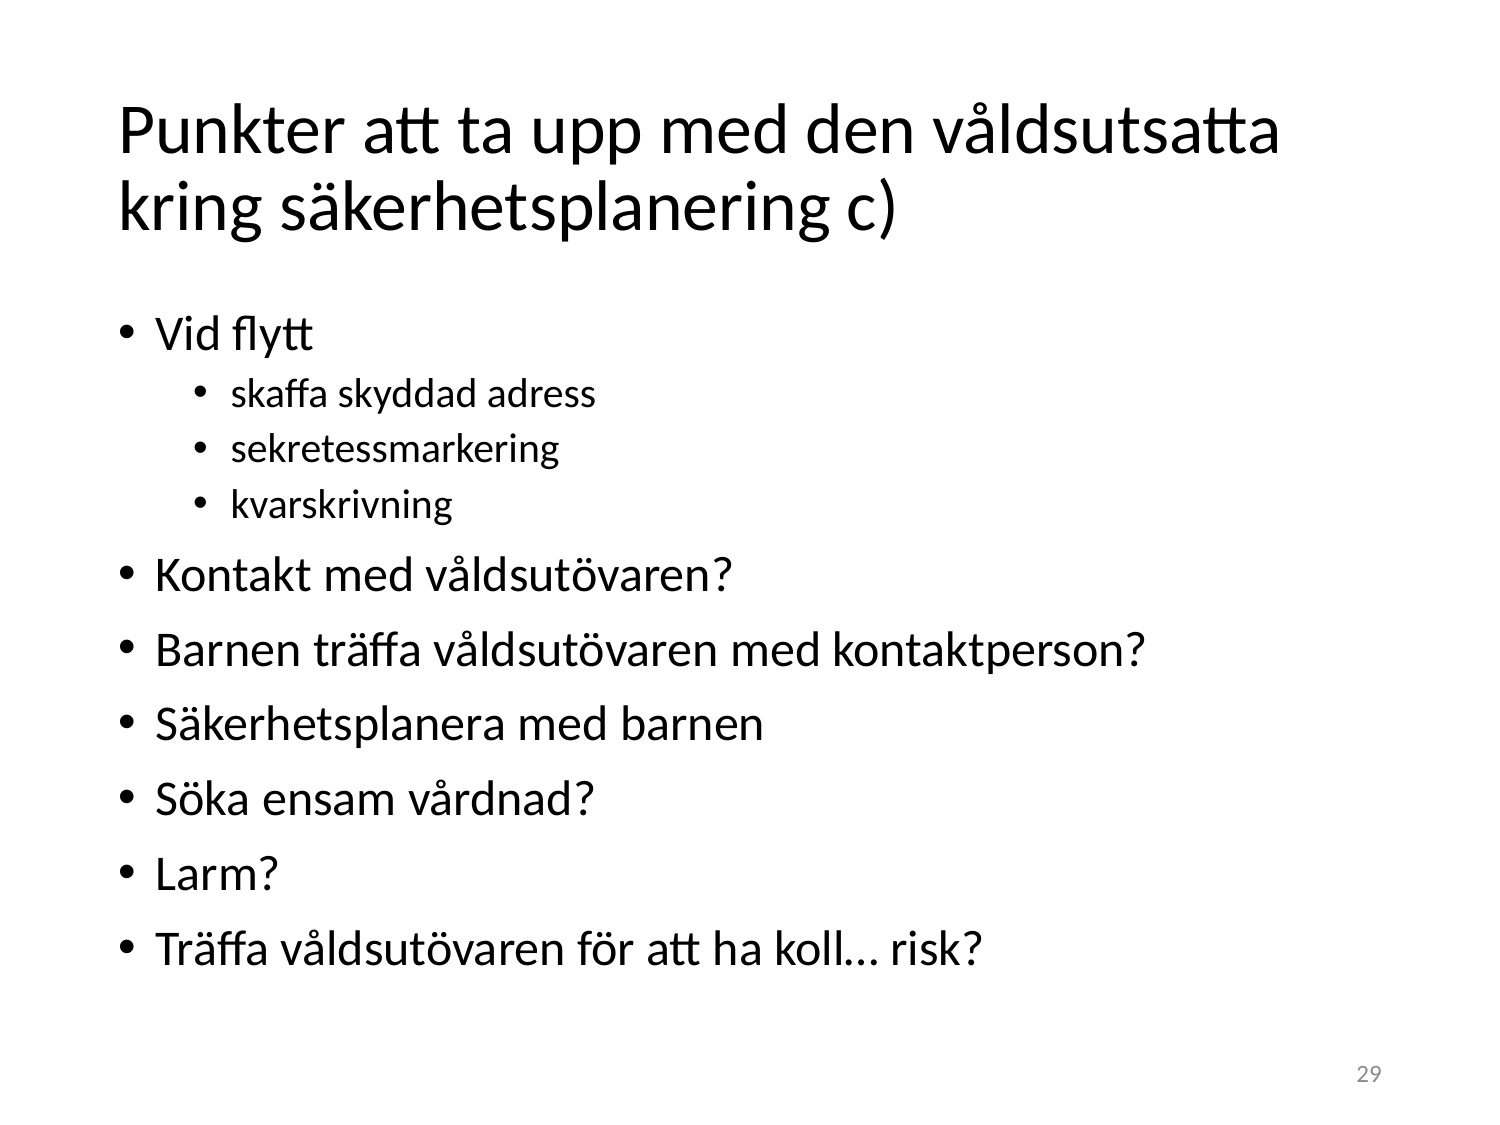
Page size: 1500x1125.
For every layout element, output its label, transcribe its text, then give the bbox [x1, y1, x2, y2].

list Vid flytt skaffa skyddad adress sekretessmarkering kvarskrivning Kontakt med våldsutövaren? Barnen träffa våldsutövaren med kontaktperson? Säkerhetsplanera med barnen Söka ensam vårdnad? Larm? Träffa våldsutövaren för att ha koll… risk? [103, 299, 1464, 1014]
slide_number 29 [1059, 1042, 1397, 1103]
title Punkter att ta upp med den våldsutsatta kring säkerhetsplanering c) [103, 59, 1397, 278]
